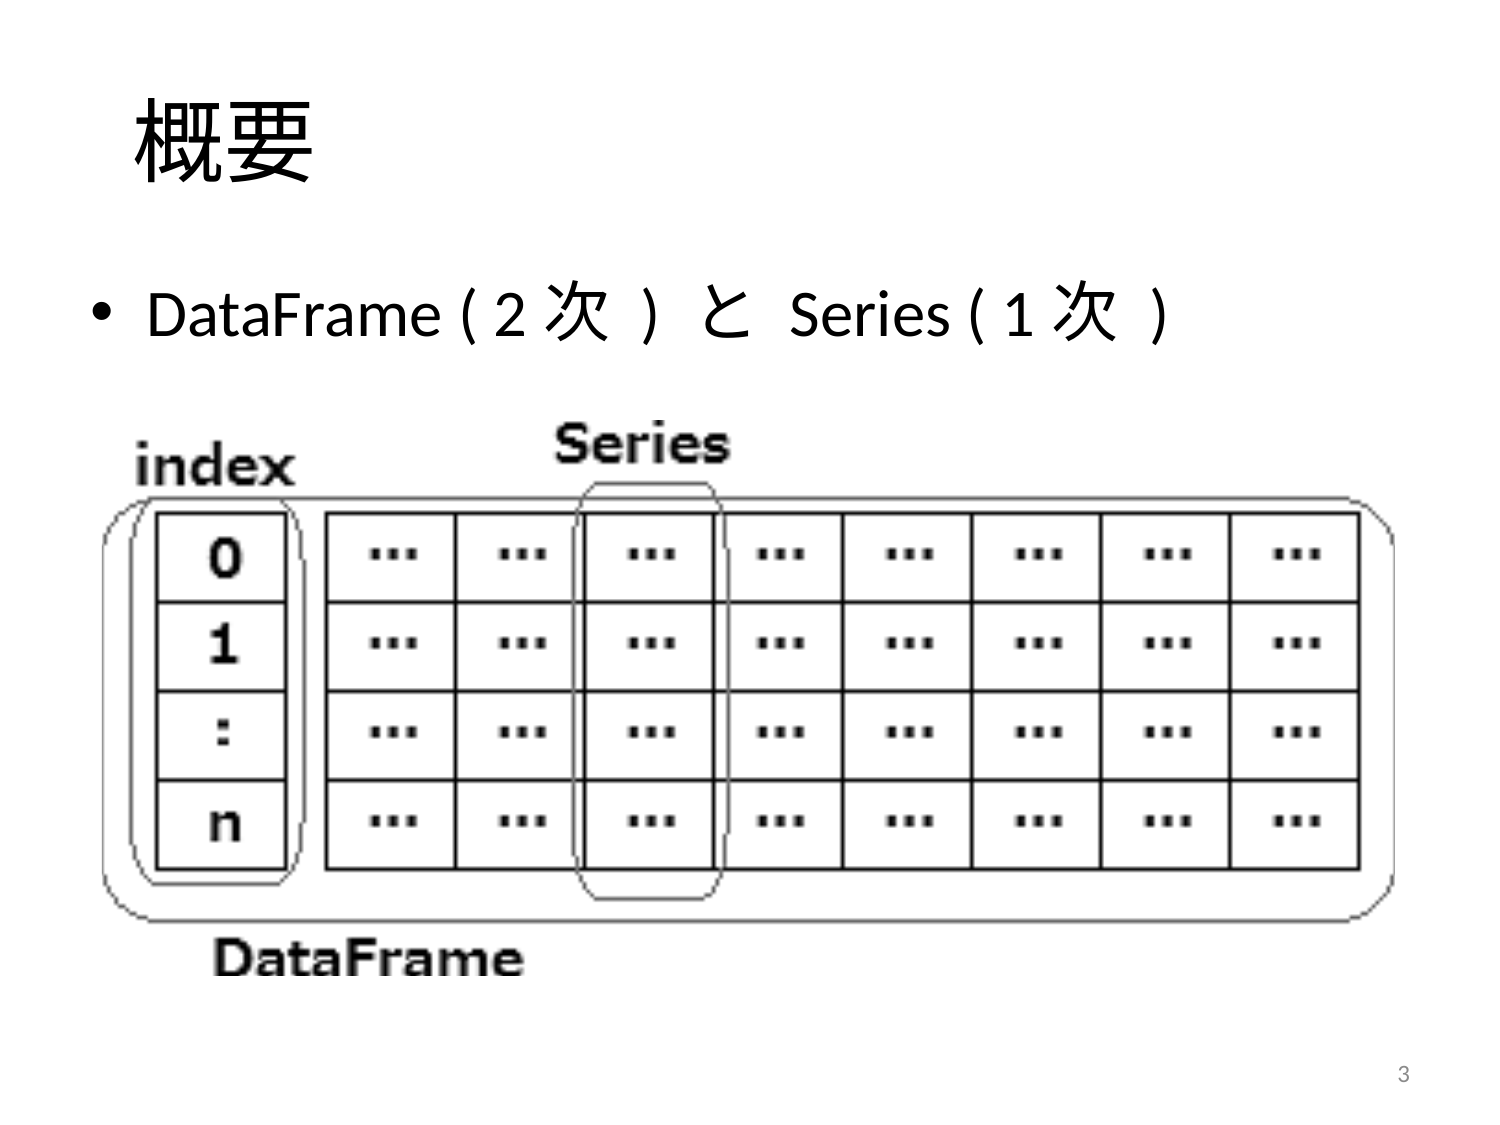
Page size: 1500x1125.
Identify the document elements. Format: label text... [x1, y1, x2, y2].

picture [101, 420, 1396, 977]
list DataFrame ( 2次 ) と Series ( 1次 ) [75, 262, 1425, 1005]
title 概要 [75, 45, 1425, 233]
slide_number 3 [1074, 1042, 1425, 1103]
